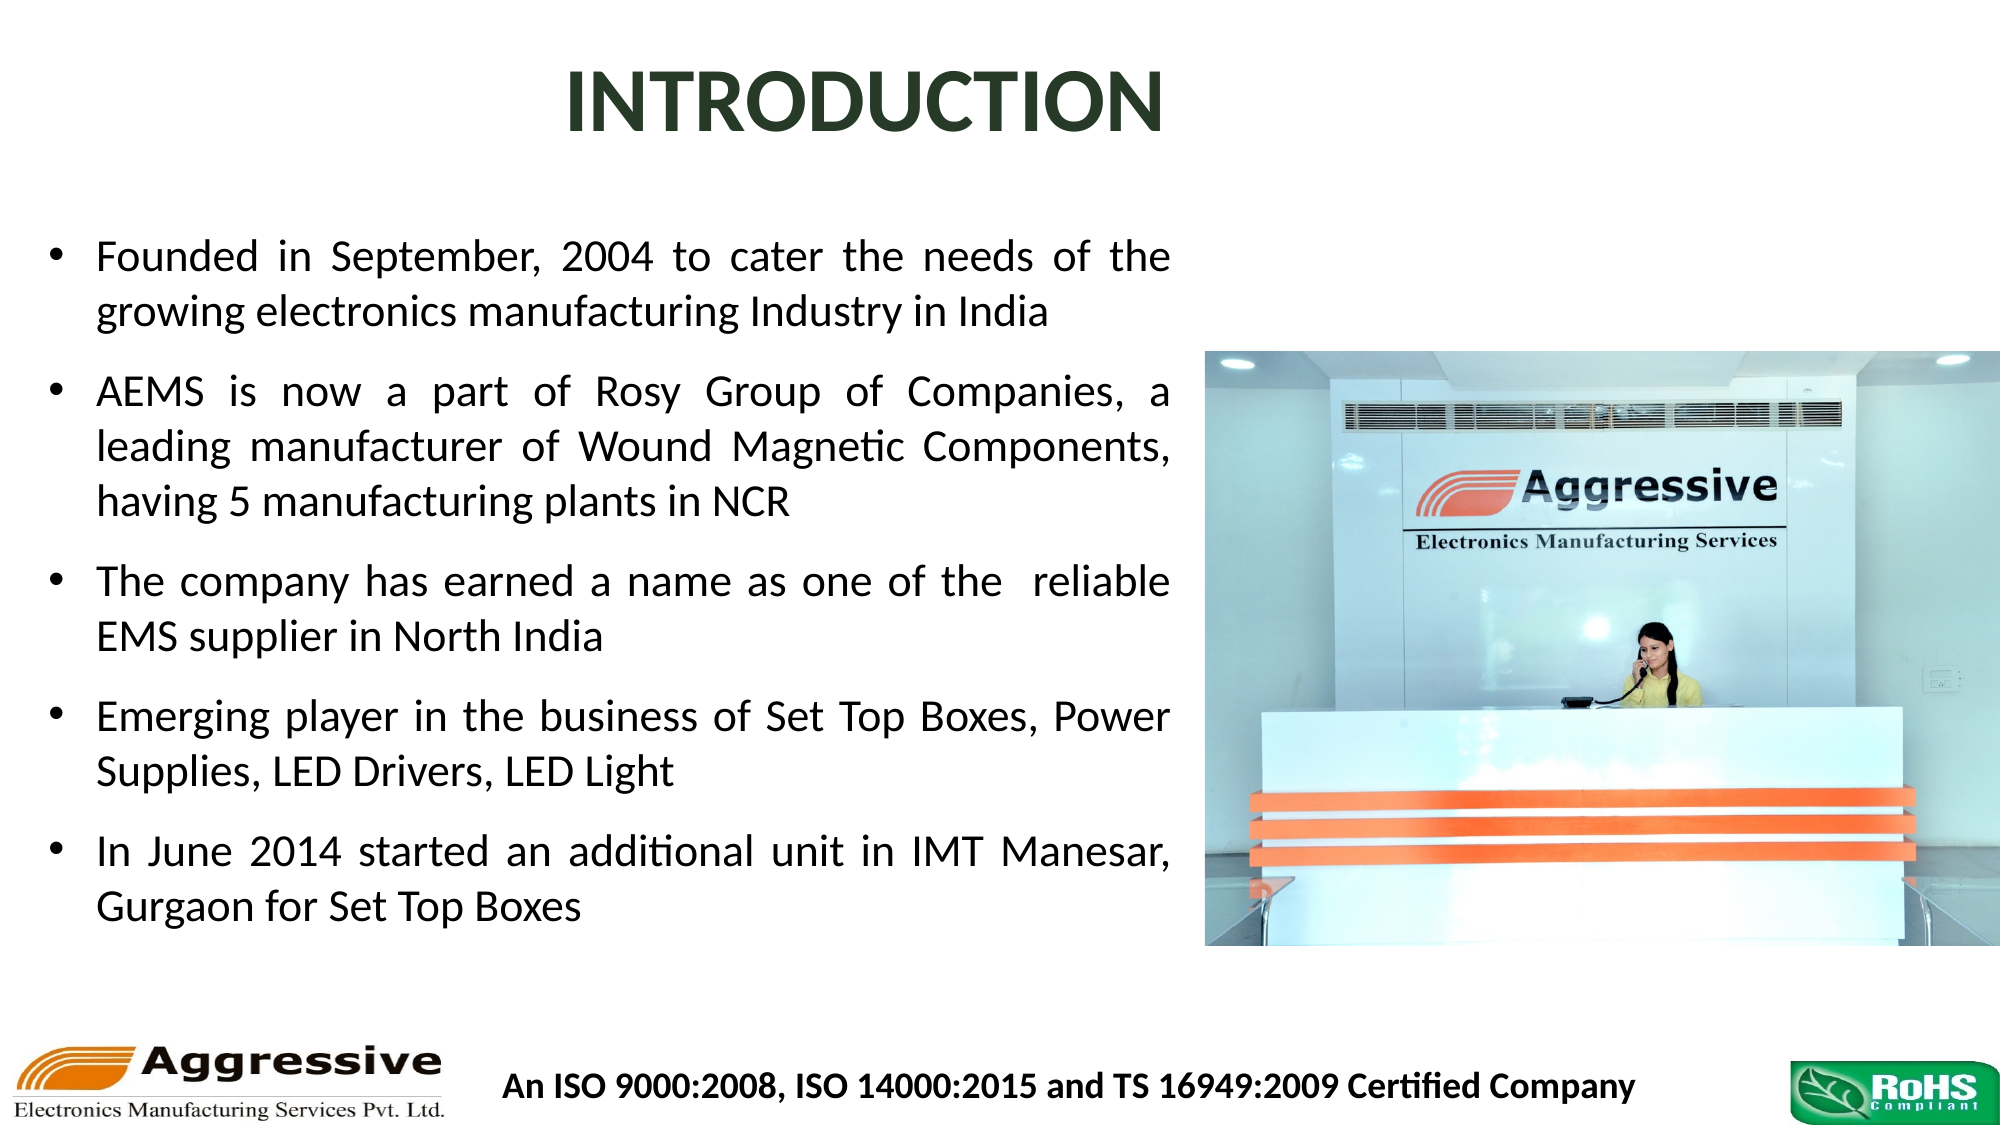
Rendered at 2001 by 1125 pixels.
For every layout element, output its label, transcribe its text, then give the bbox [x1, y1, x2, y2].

picture [1204, 351, 2000, 946]
picture [11, 1040, 446, 1125]
text_box INTRODUCTION [549, 31, 1188, 158]
text_box Founded in September, 2004 to cater the needs of the growing electronics manufacturing Industry in India AEMS is now a part of Rosy Group of Companies, a leading manufacturer of Wound Magnetic Components, having 5 manufacturing plants in NCR The company has earned a name as one of the reliable EMS supplier in North India Emerging player in the business of Set Top Boxes, Power Supplies, LED Drivers, LED Light In June 2014 started an additional unit in IMT Manesar, Gurgaon for Set Top Boxes [33, 218, 1188, 946]
picture [1790, 1061, 2000, 1125]
